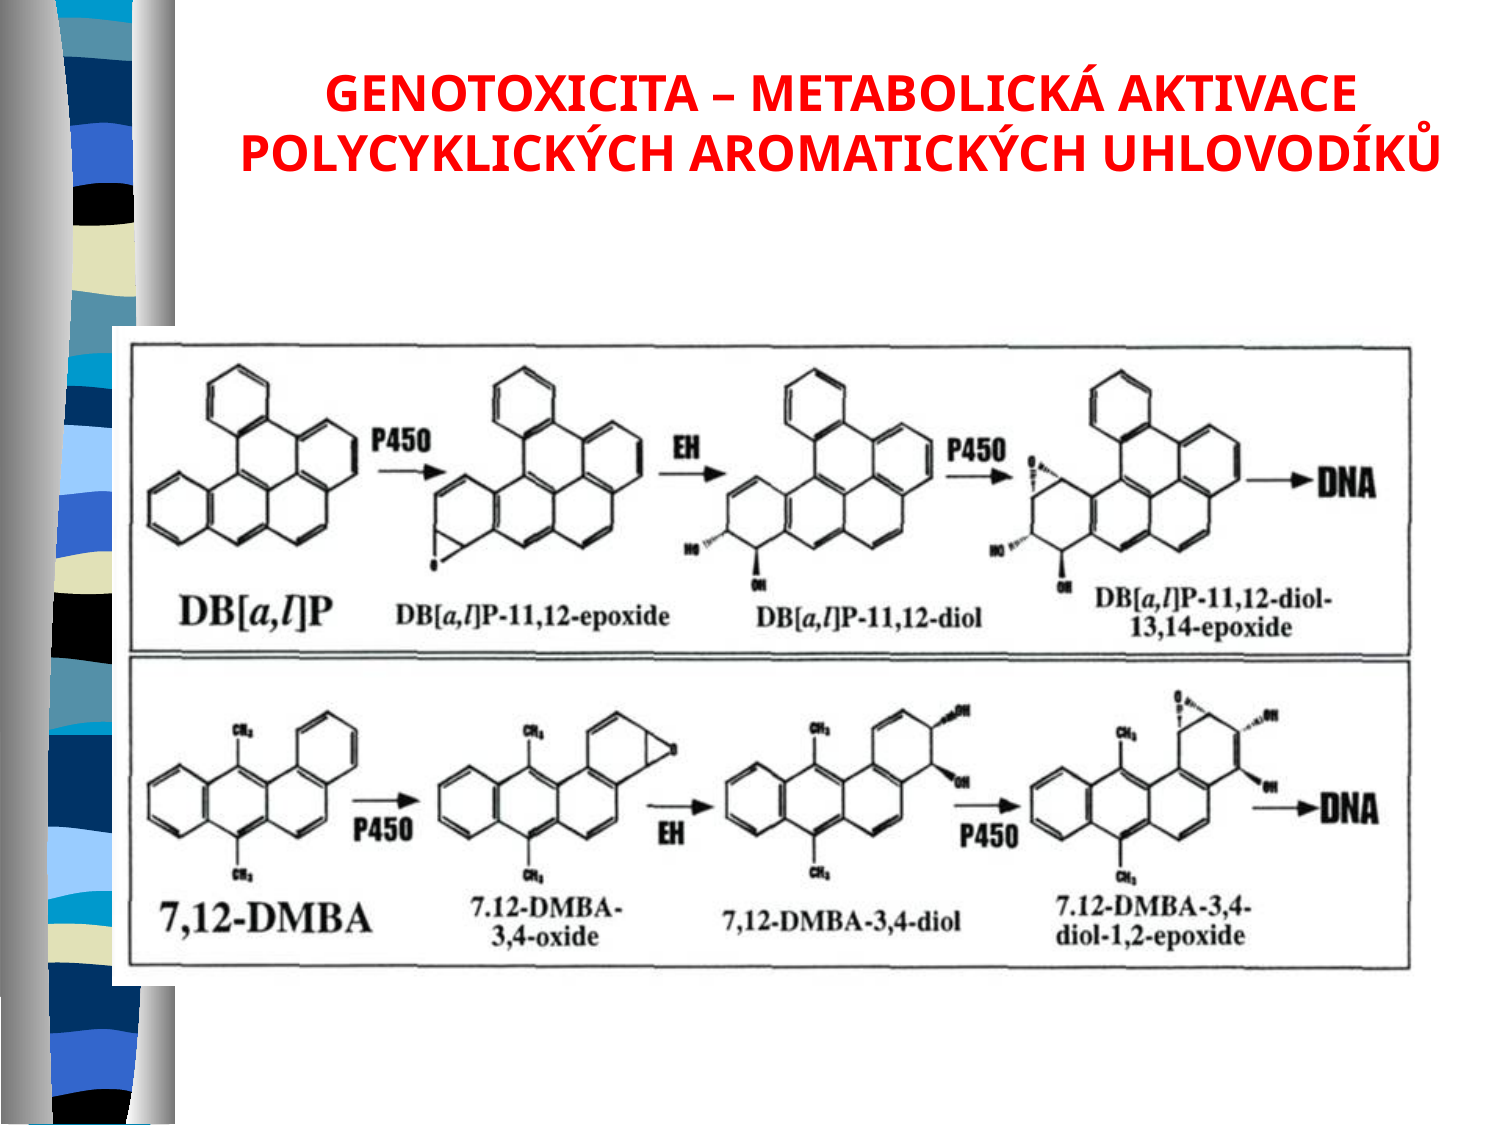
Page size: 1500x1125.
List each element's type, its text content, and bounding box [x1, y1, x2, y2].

picture [111, 326, 1430, 986]
text_box GENOTOXICITA – METABOLICKÁ AKTIVACE POLYCYKLICKÝCH AROMATICKÝCH UHLOVODÍKŮ [206, 54, 1477, 190]
